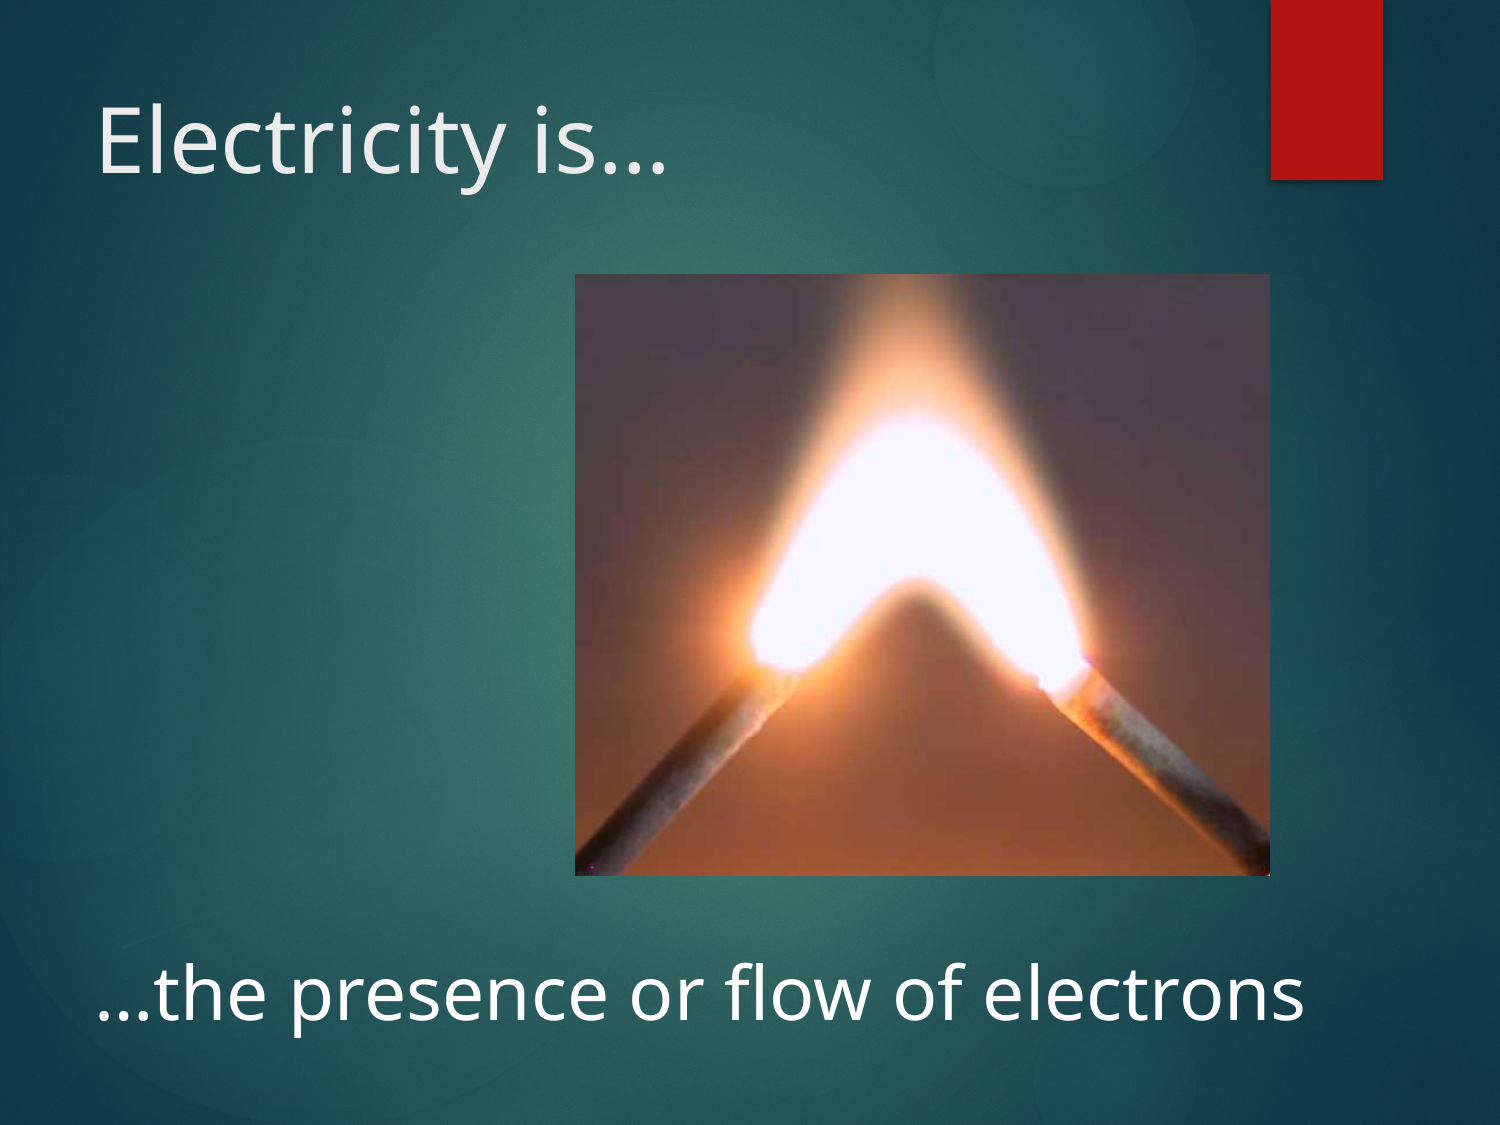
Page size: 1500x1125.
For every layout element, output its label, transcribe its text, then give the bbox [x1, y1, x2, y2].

list …the presence or flow of electrons [79, 937, 1419, 1061]
picture [574, 274, 1270, 876]
title Electricity is… [79, 74, 1237, 304]
